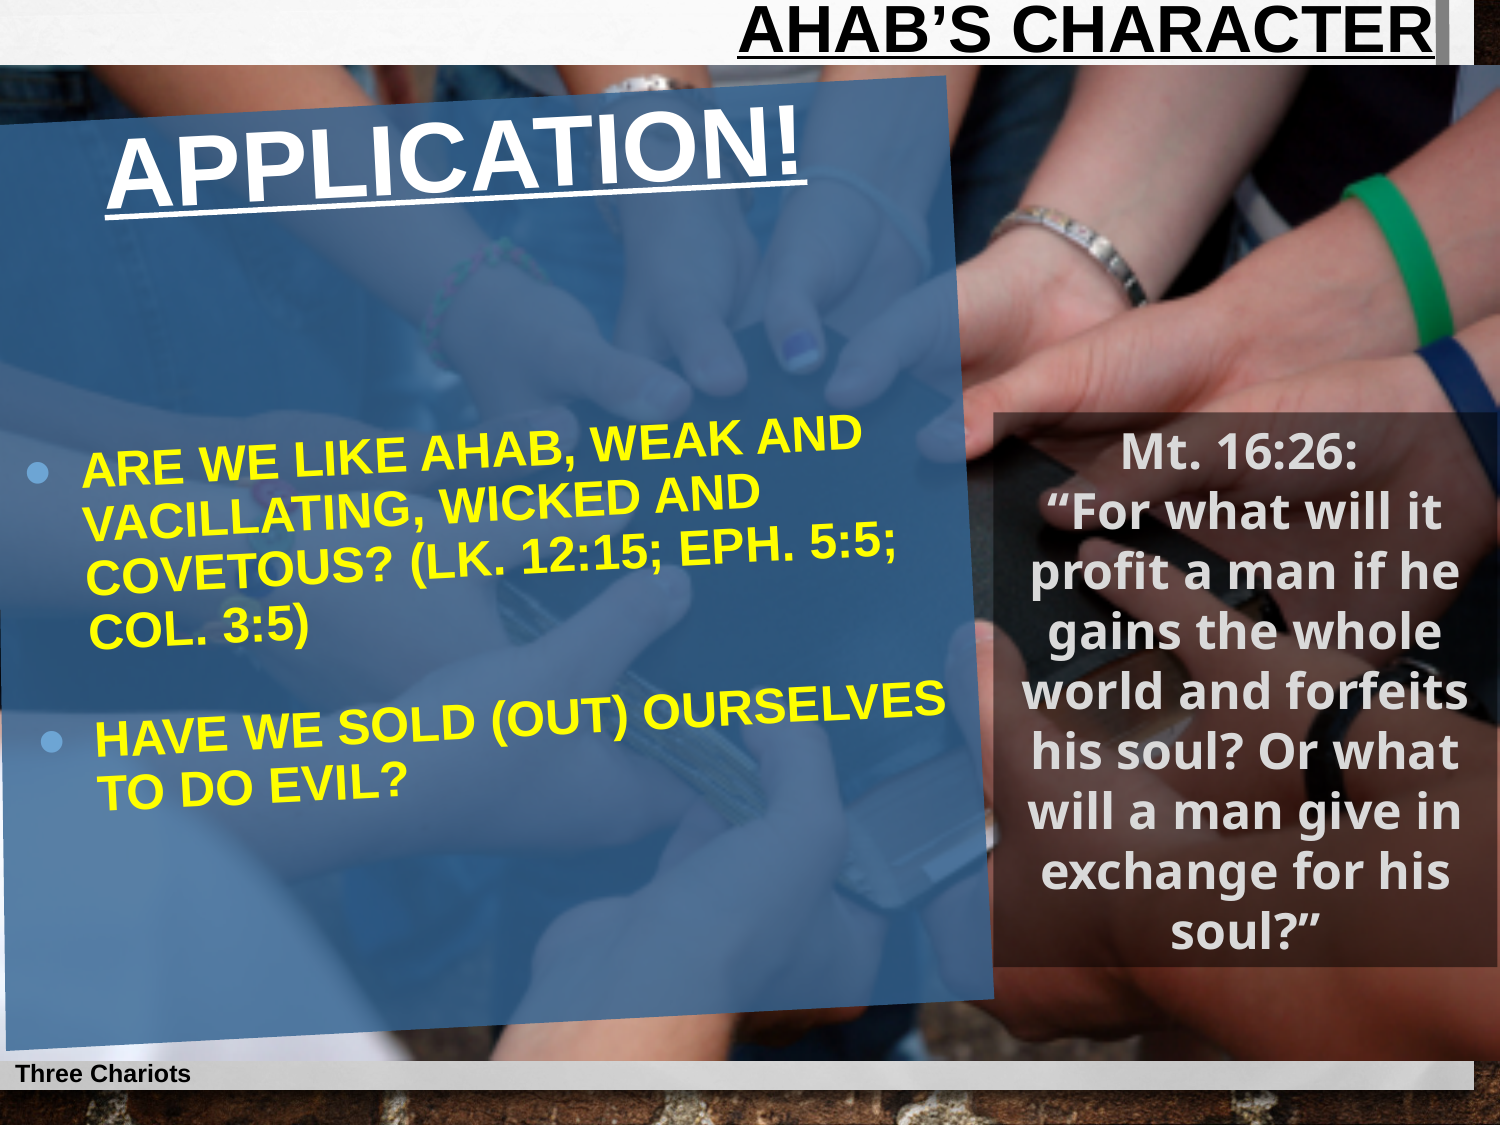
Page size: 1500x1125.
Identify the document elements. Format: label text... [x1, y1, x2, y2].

text_box Three Chariots [0, 1061, 750, 1104]
picture [0, 0, 1500, 1125]
text_box Ahab’s Character [0, 0, 1450, 64]
